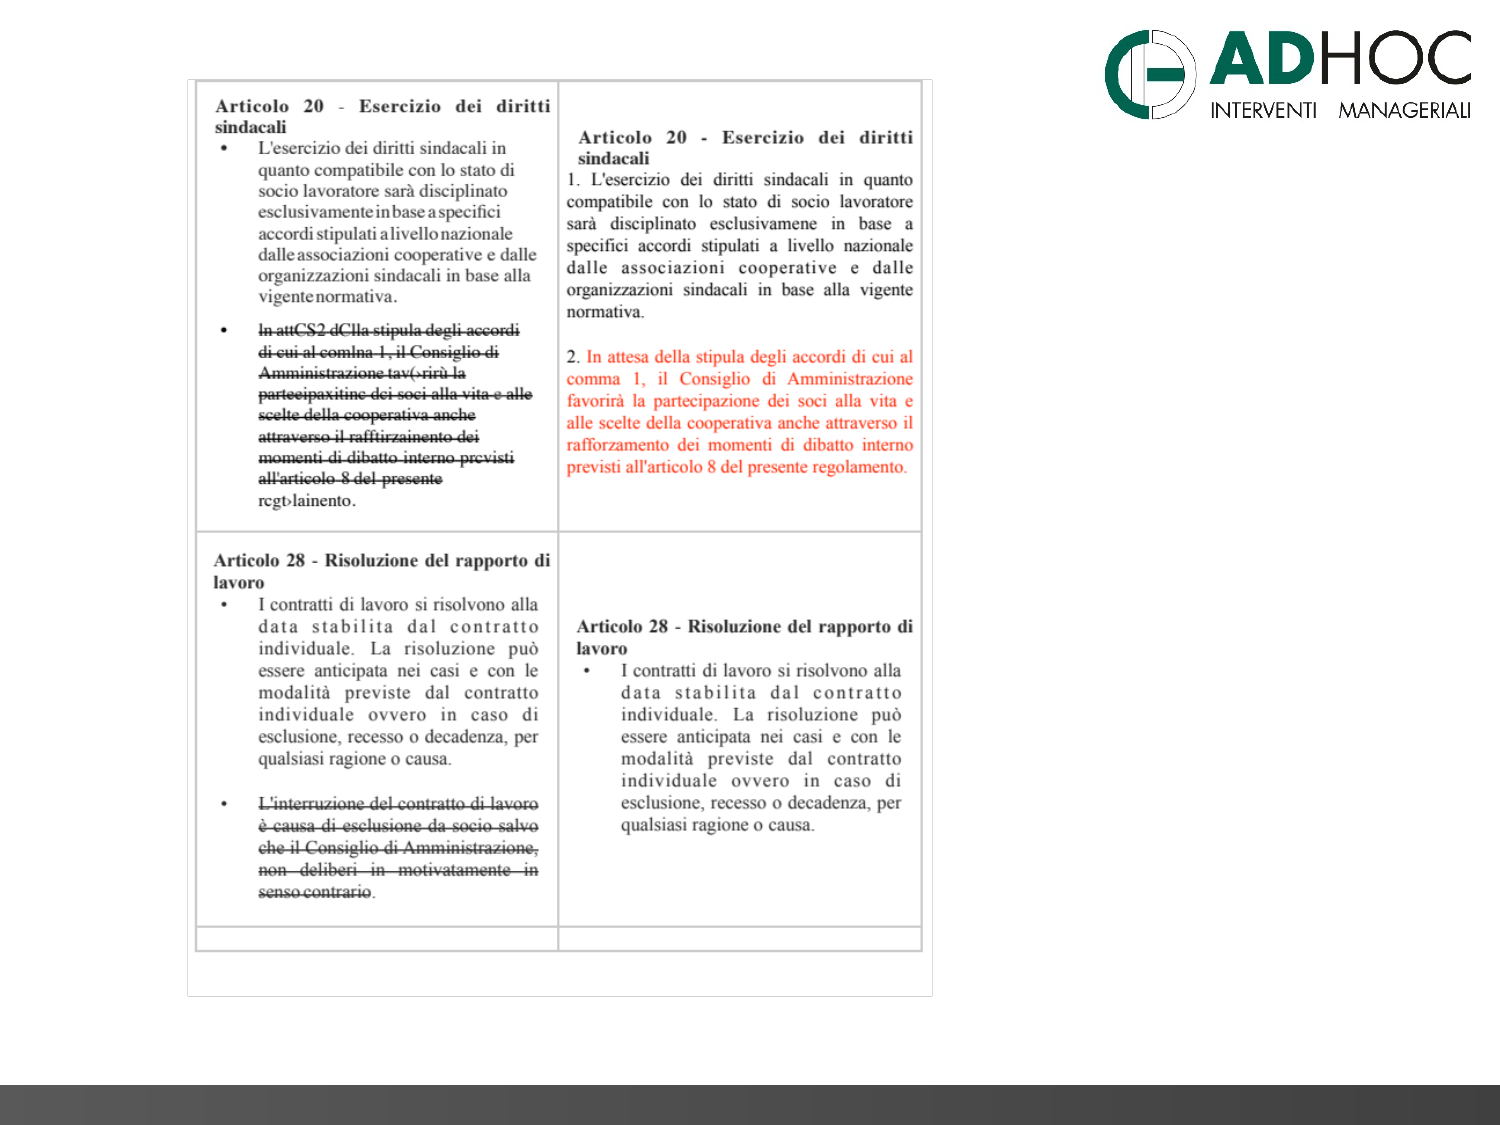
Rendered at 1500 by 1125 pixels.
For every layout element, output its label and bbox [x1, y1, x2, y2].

picture [100, 0, 1018, 1125]
picture [1080, 7, 1495, 142]
